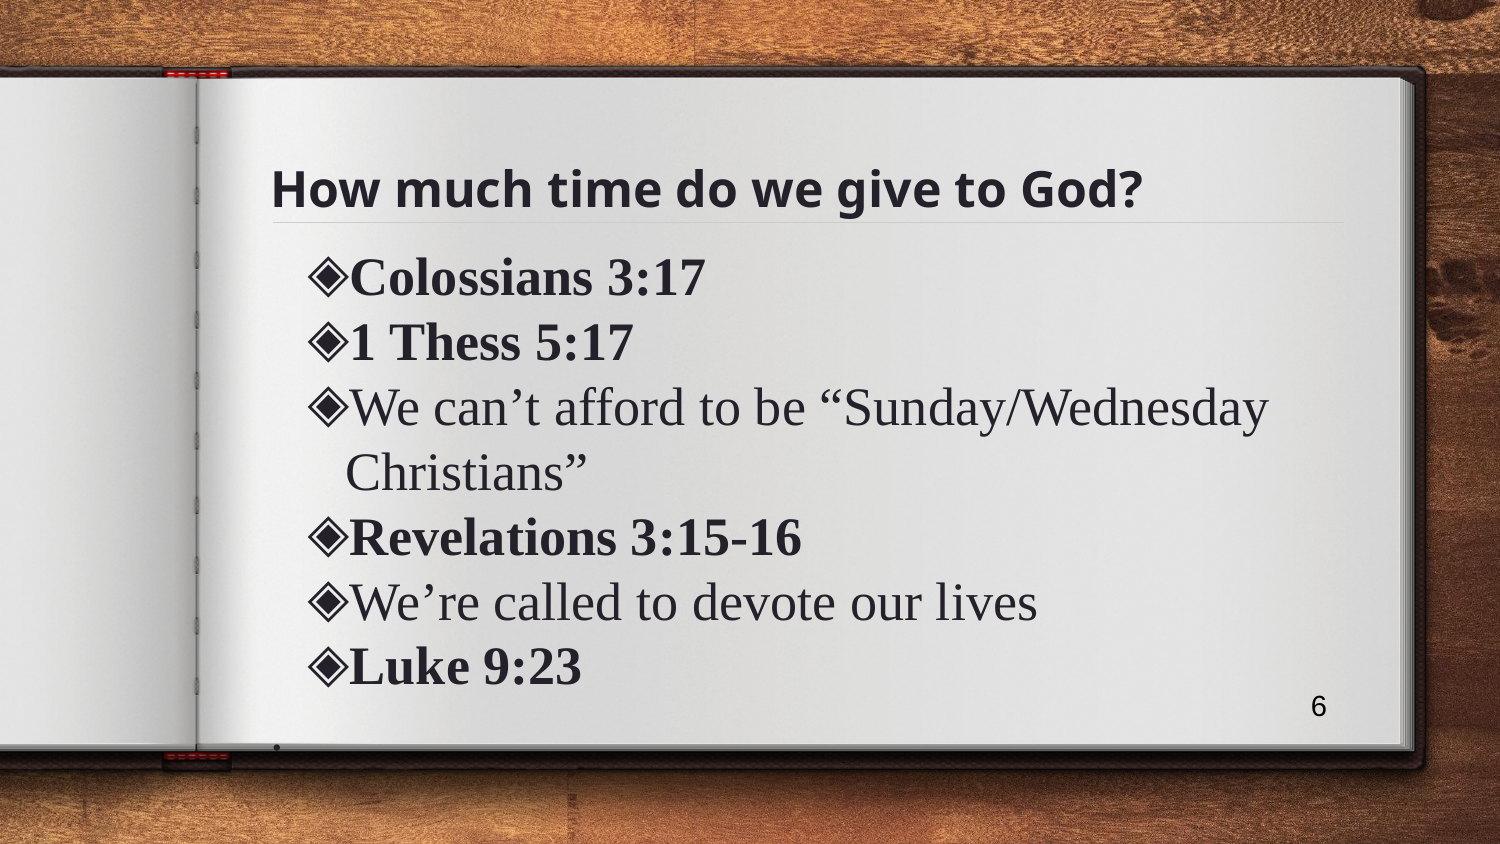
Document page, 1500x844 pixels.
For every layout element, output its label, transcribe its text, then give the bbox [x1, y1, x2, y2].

picture [0, 0, 1500, 844]
slide_number 6 [1295, 672, 1386, 737]
title How much time do we give to God? [255, 117, 1341, 226]
list Colossians 3:17 1 Thess 5:17 We can’t afford to be “Sunday/Wednesday Christians” Revelations 3:15-16 We’re called to devote our lives Luke 9:23 . [255, 226, 1341, 726]
